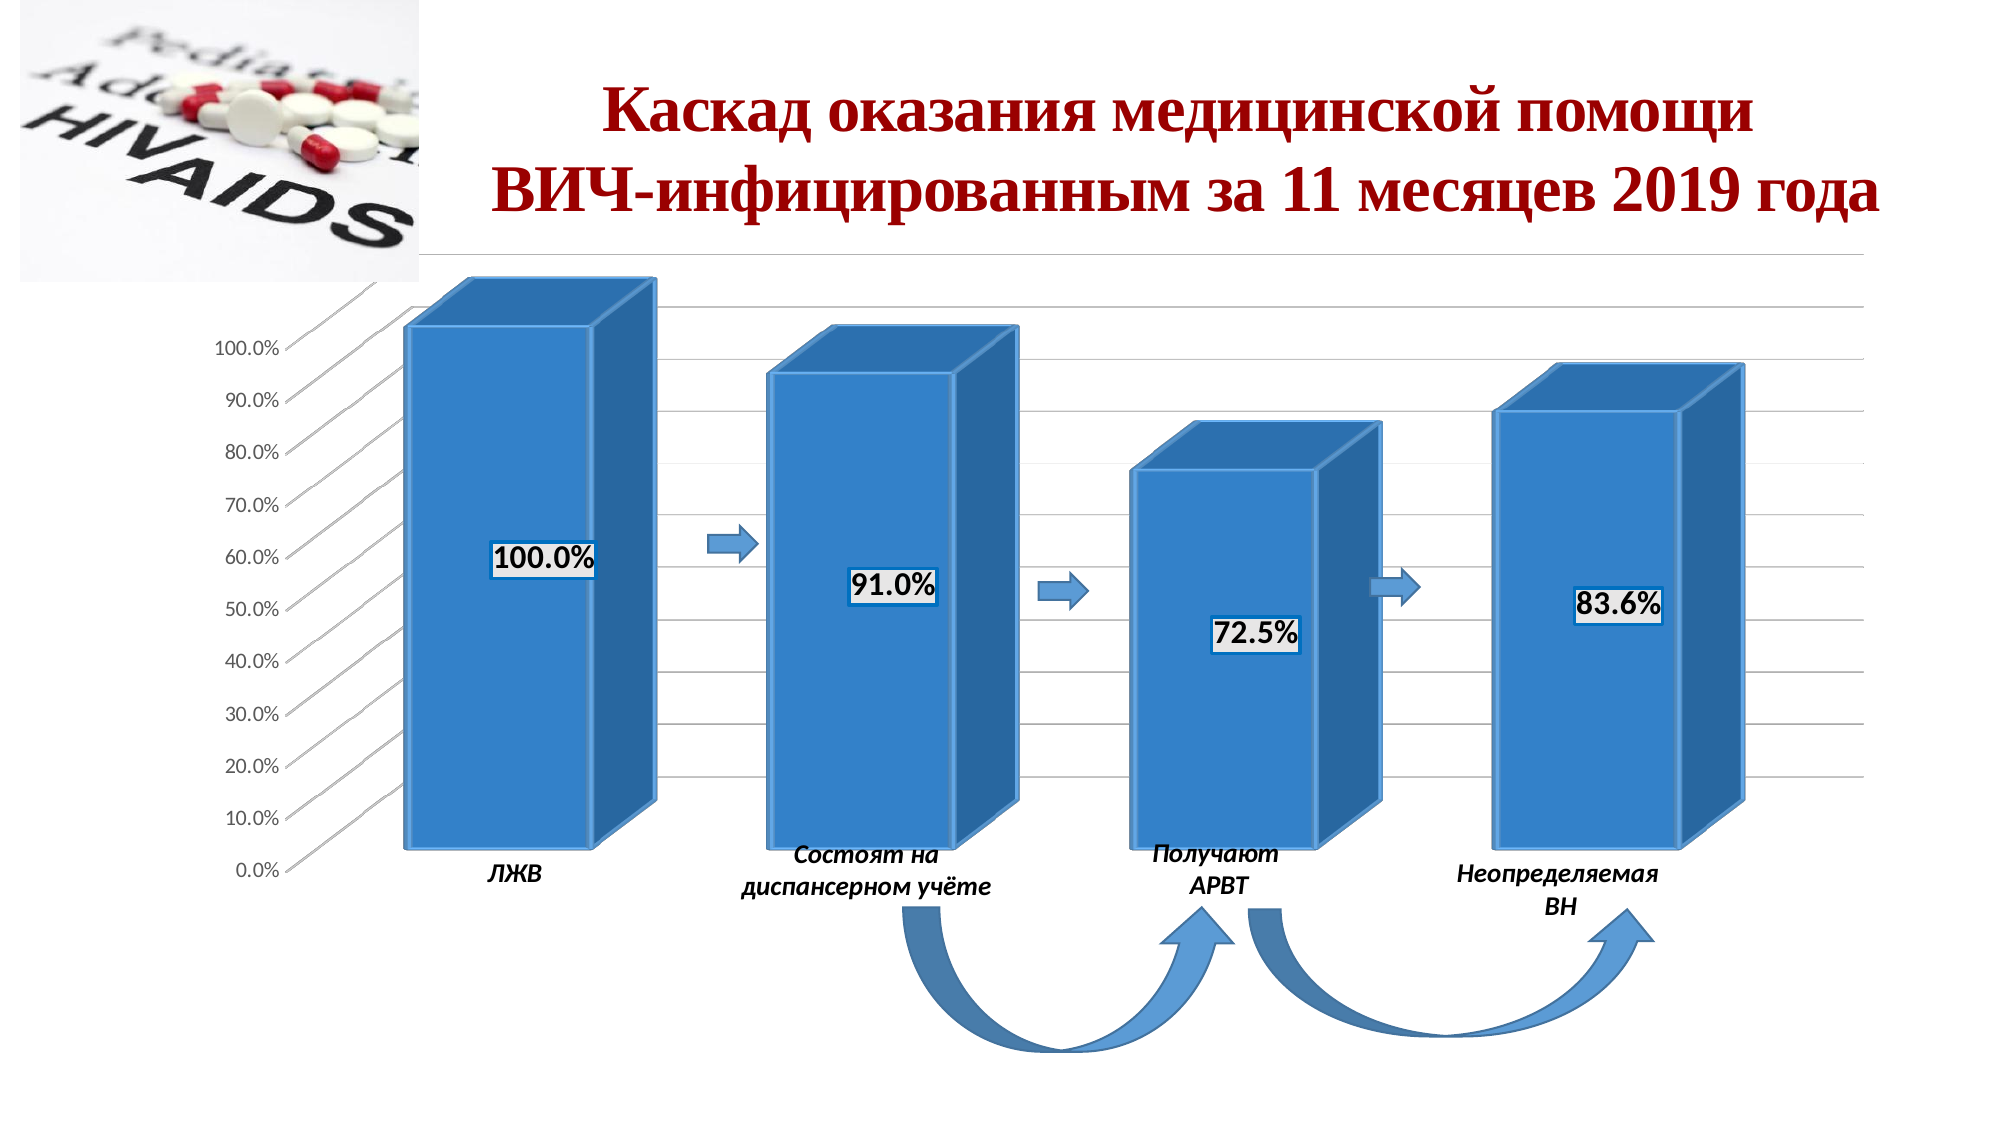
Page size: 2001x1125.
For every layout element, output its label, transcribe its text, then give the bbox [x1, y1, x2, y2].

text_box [172, 241, 1906, 930]
text_box [1250, 930, 1656, 1038]
text_box [903, 930, 1236, 1053]
picture [19, 0, 419, 282]
text_box Каскад оказания медицинской помощи ВИЧ-инфицированным за 11 месяцев 2019 года [468, 57, 1906, 233]
